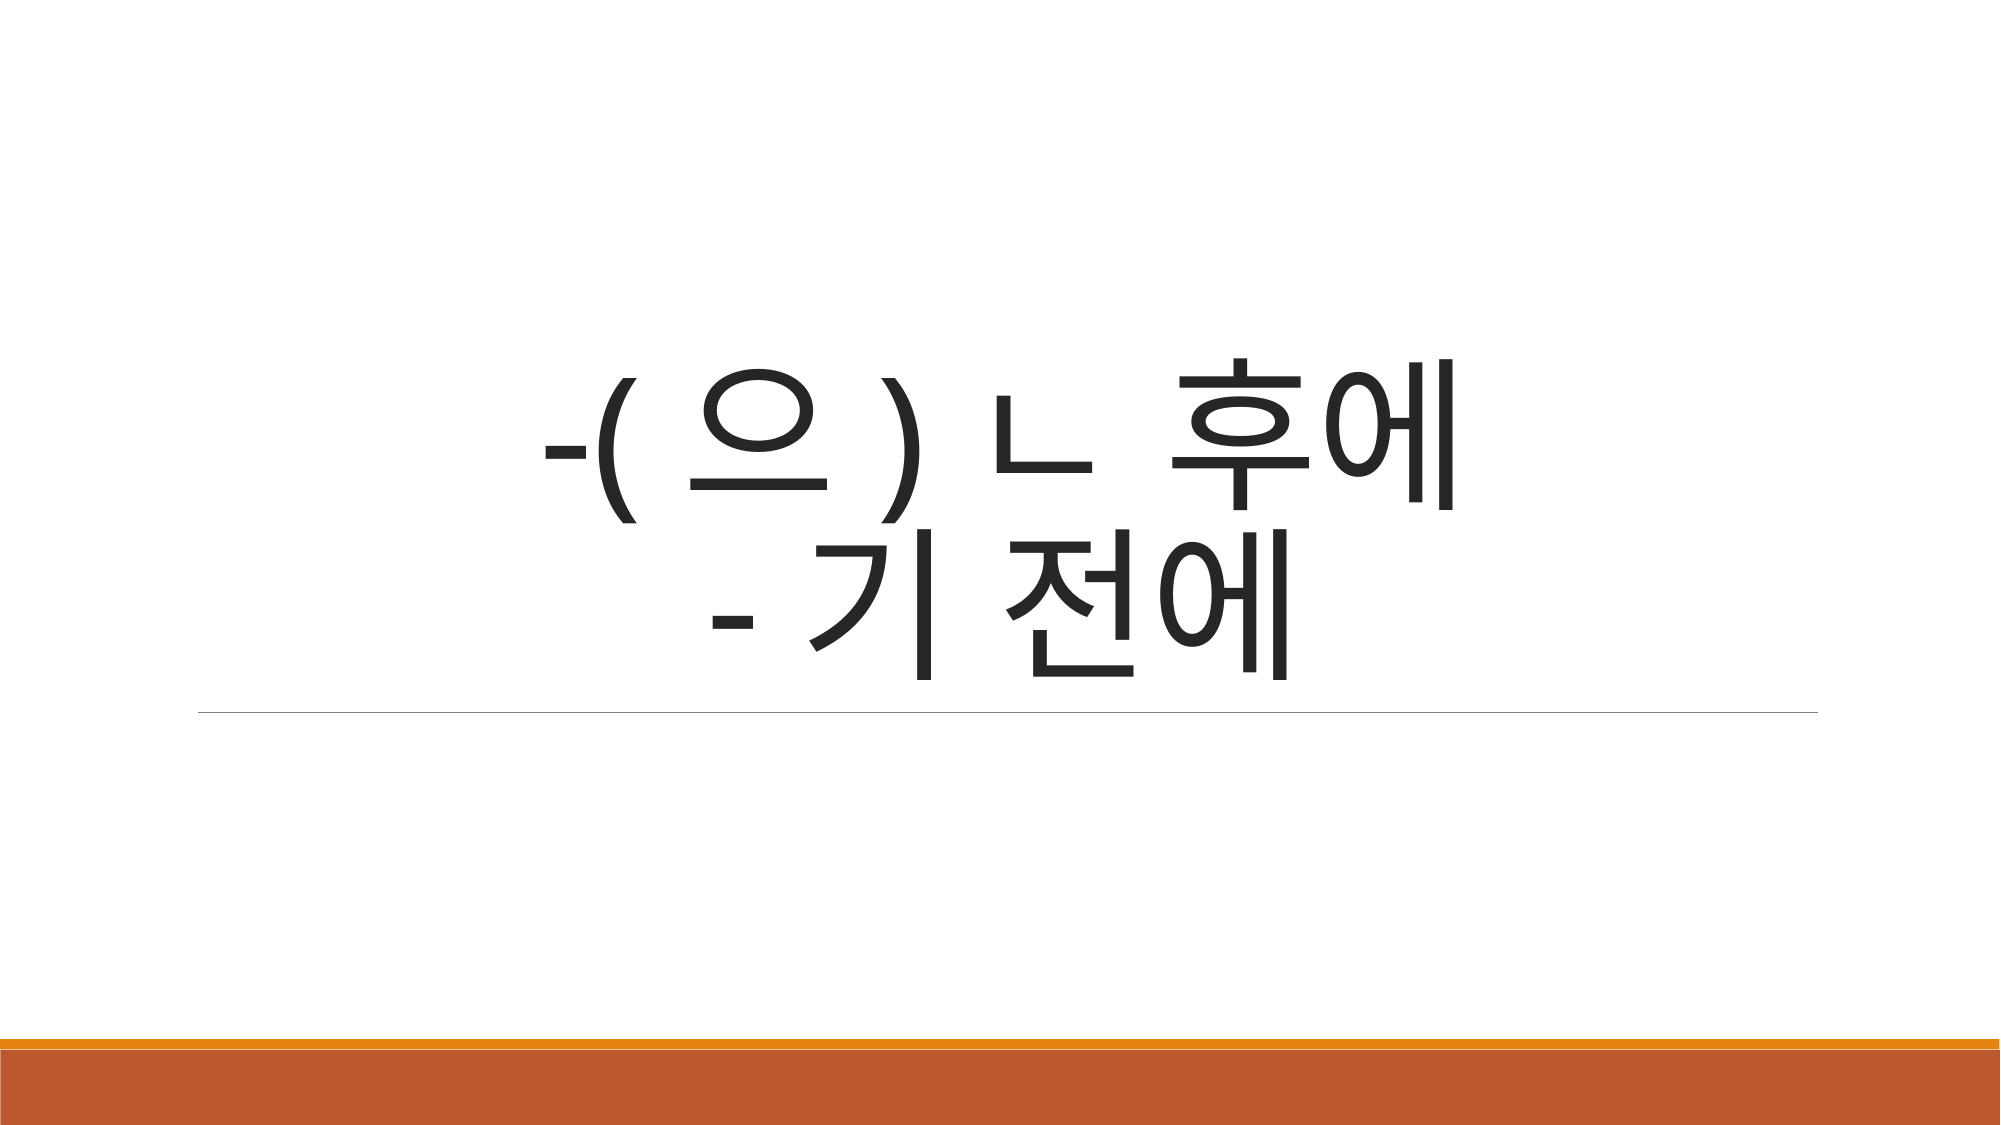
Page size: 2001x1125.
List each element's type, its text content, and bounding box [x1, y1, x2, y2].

title -(으)ㄴ 후에 -기 전에 [180, 124, 1830, 710]
